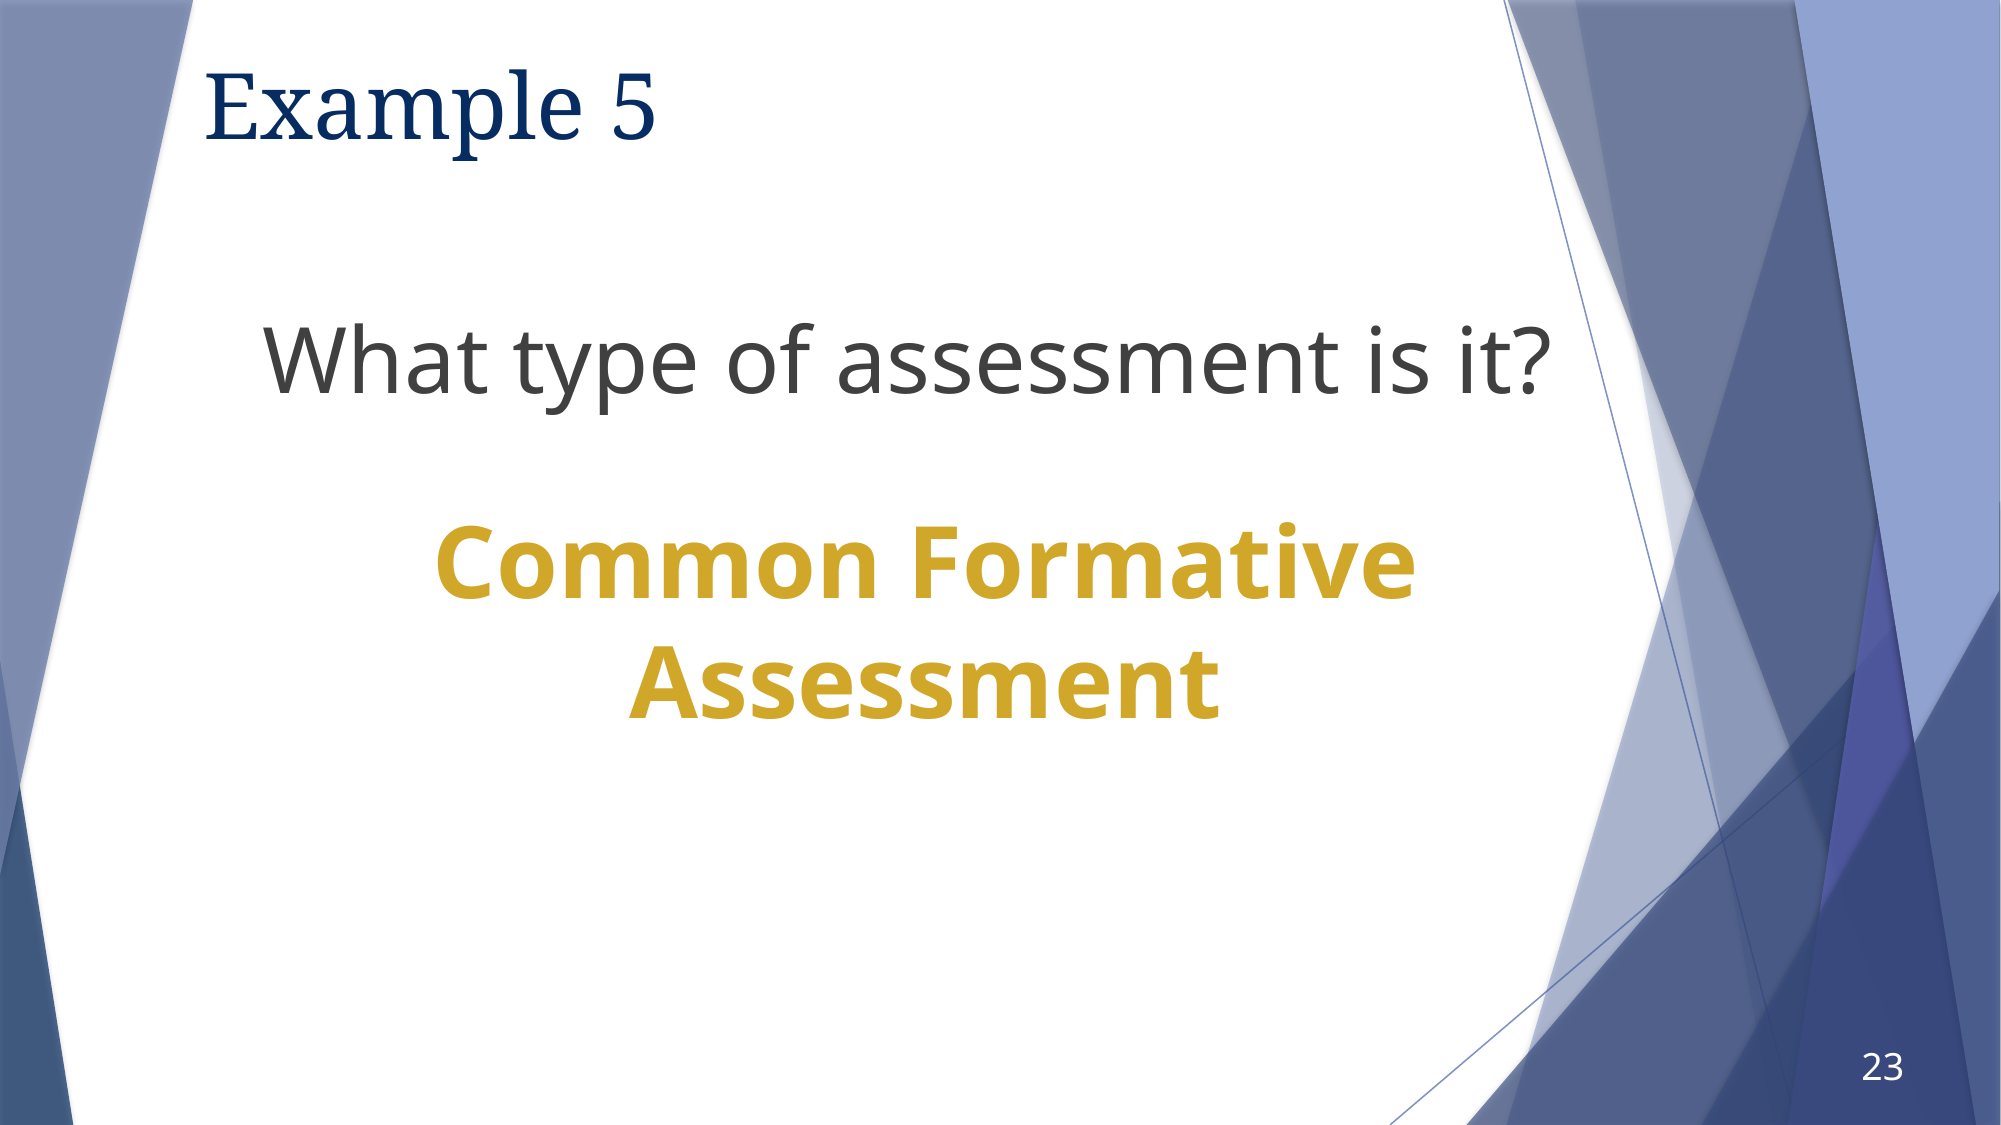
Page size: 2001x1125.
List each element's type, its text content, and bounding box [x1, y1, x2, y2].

title Example 5 [188, 40, 1664, 257]
slide_number 23 [1807, 1035, 1920, 1095]
list Common Formative Assessment [224, 490, 1628, 715]
list What type of assessment is it? [188, 294, 1628, 453]
